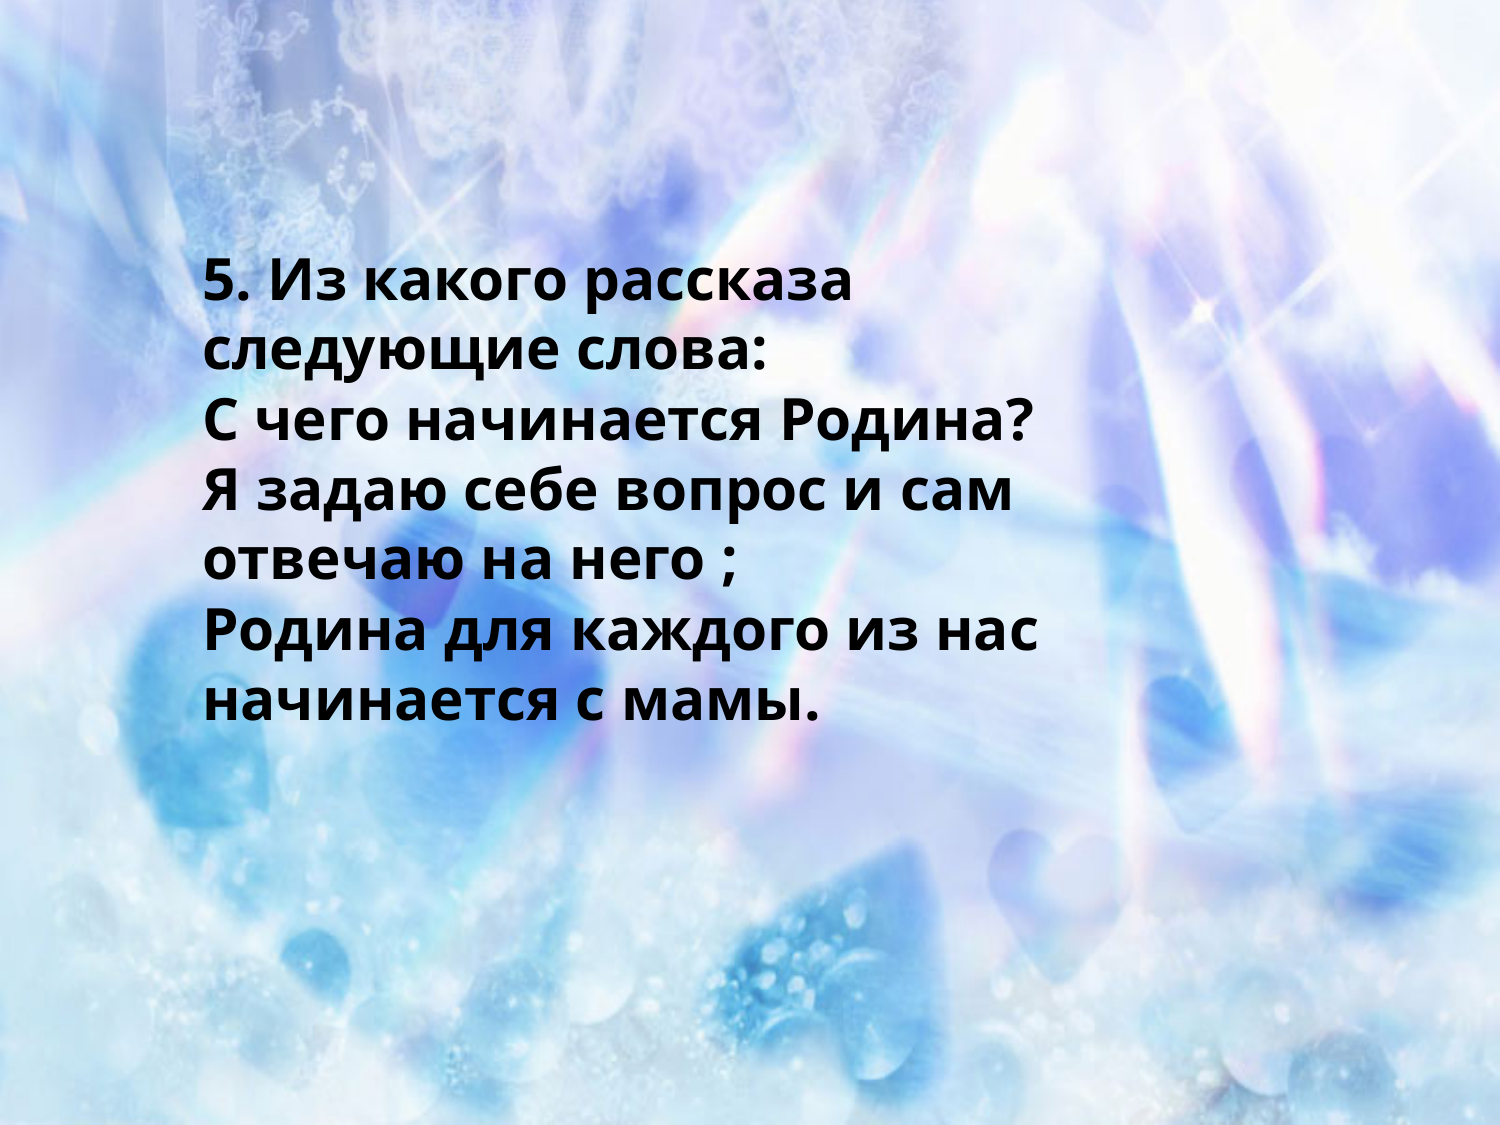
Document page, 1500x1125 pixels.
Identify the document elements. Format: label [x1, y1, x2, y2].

list [0, 0, 1500, 1125]
